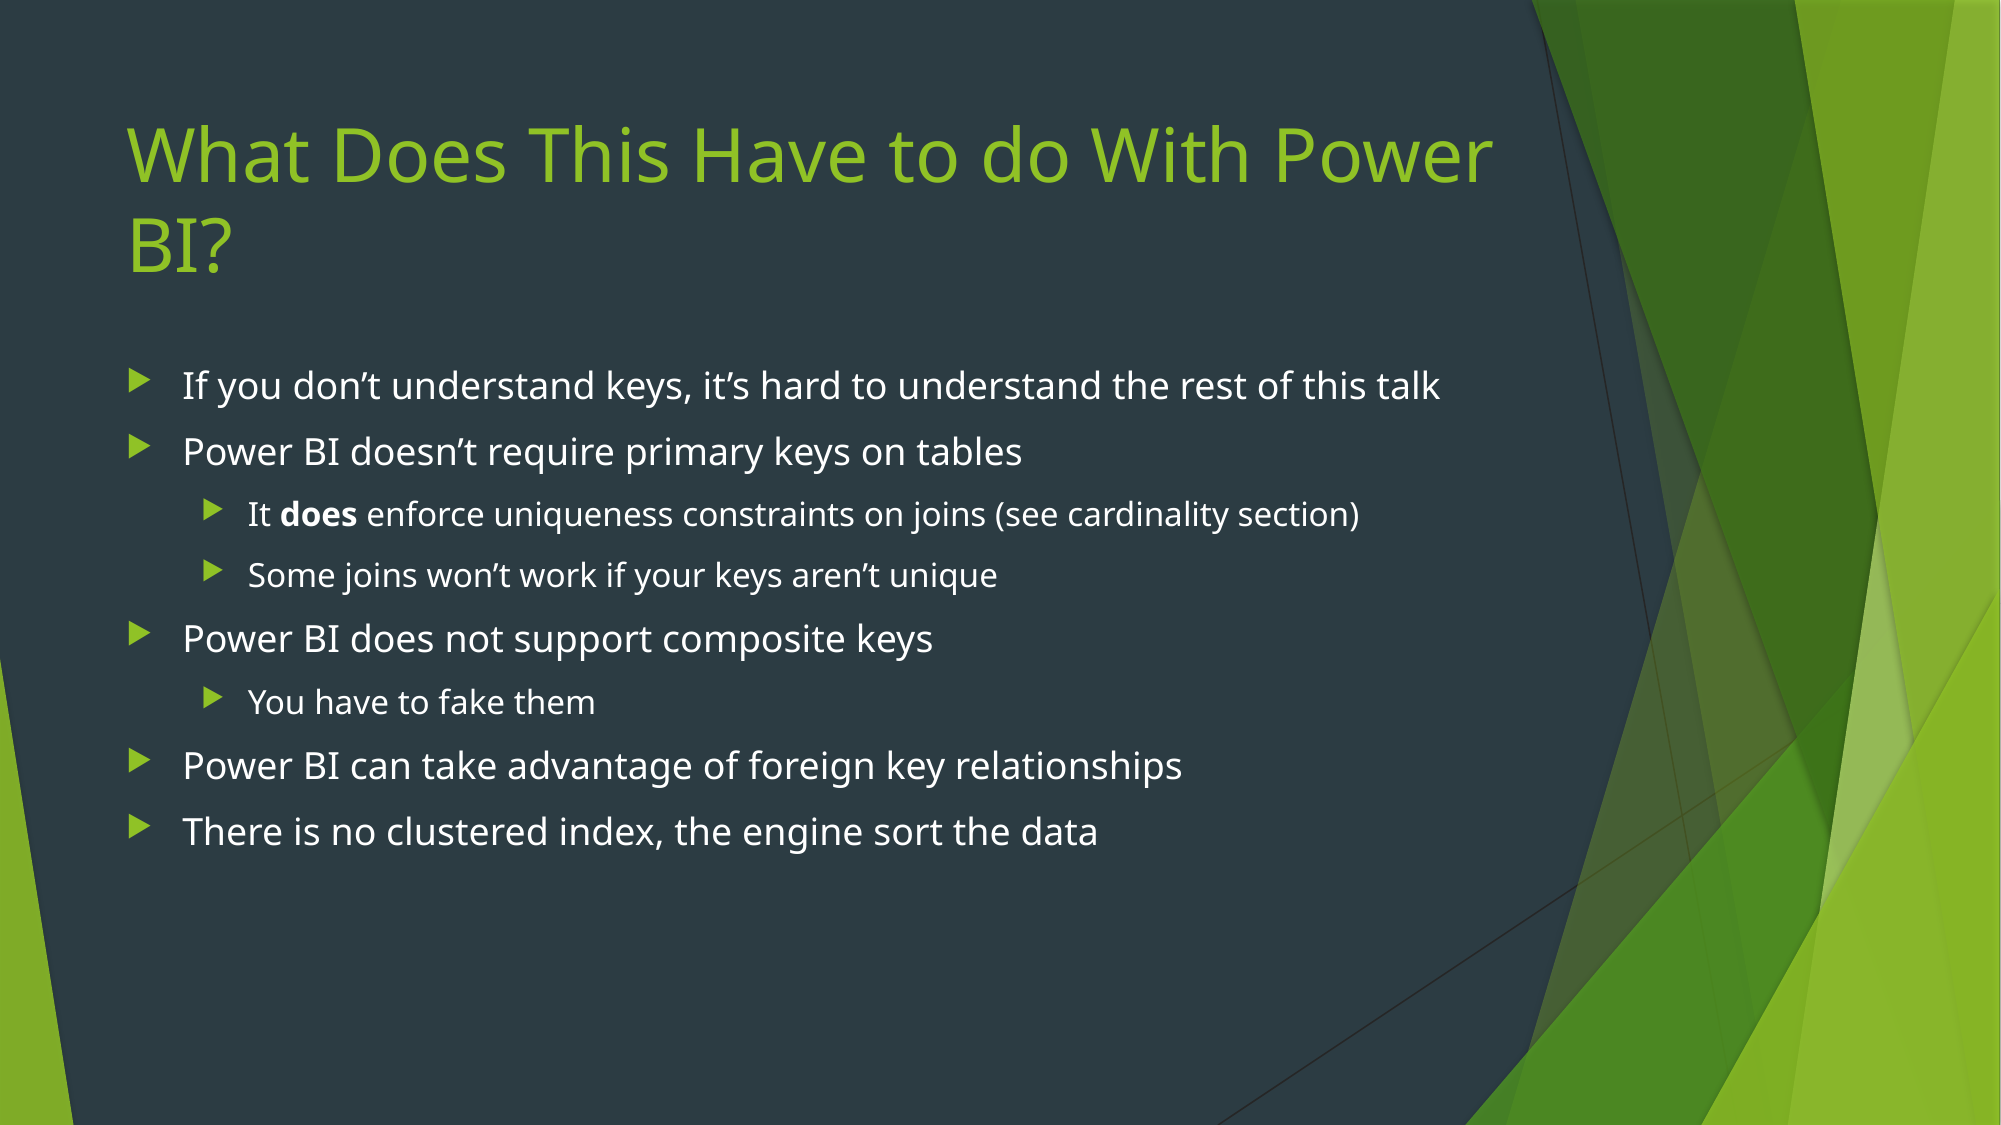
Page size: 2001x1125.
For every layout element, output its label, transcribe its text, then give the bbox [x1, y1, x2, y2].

list If you don’t understand keys, it’s hard to understand the rest of this talk Power BI doesn’t require primary keys on tables It does enforce uniqueness constraints on joins (see cardinality section) Some joins won’t work if your keys aren’t unique Power BI does not support composite keys You have to fake them Power BI can take advantage of foreign key relationships There is no clustered index, the engine sort the data [111, 354, 1522, 992]
title What Does This Have to do With Power BI? [111, 99, 1522, 317]
